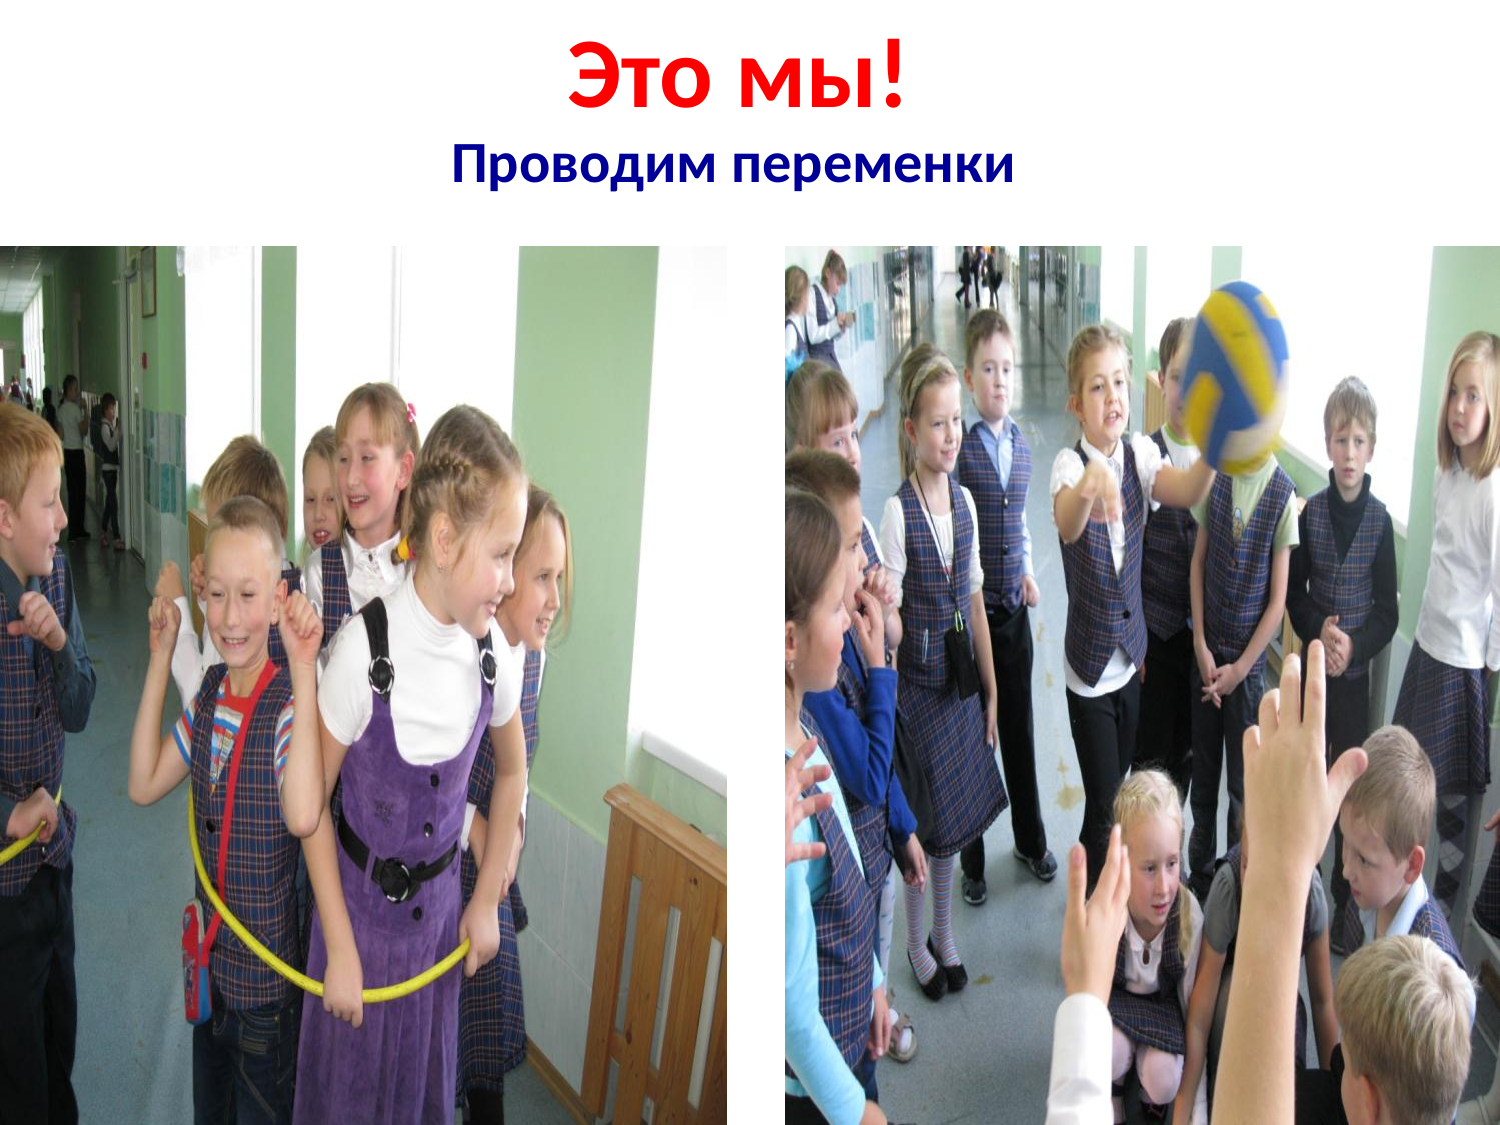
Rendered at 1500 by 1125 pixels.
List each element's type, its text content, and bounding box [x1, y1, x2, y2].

text_box Это мы! [552, 0, 926, 117]
text_box Проводим переменки [436, 117, 1031, 202]
picture [0, 245, 727, 1125]
picture [784, 245, 1500, 1125]
